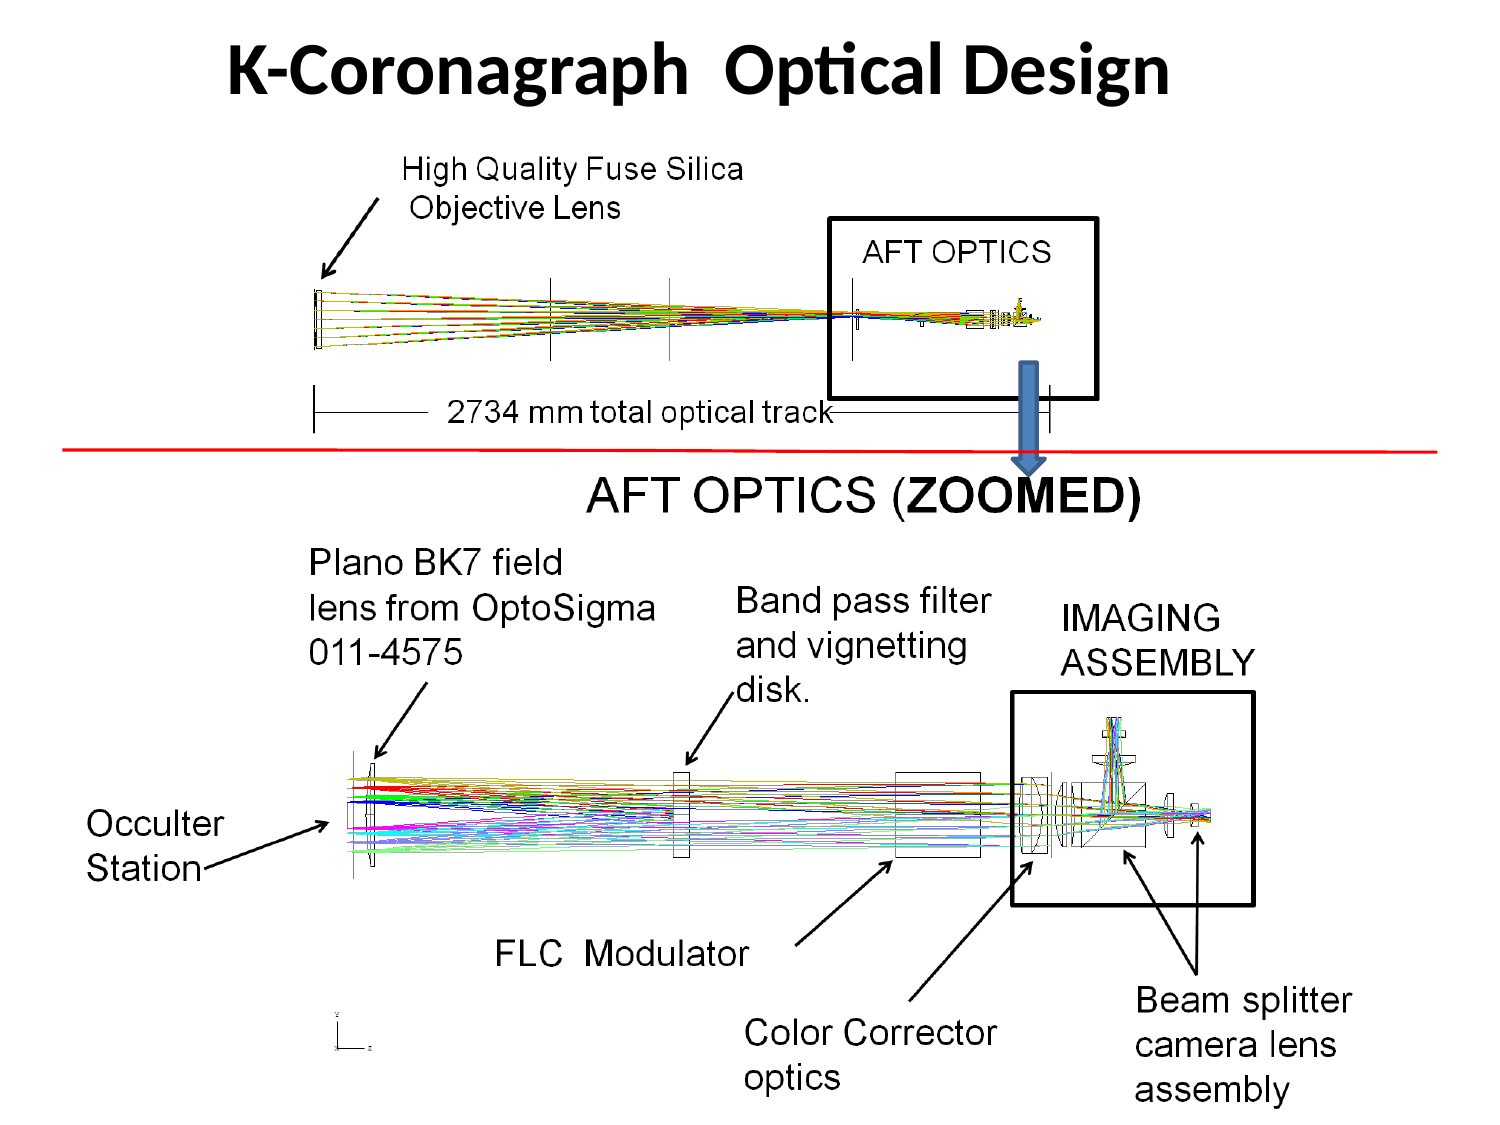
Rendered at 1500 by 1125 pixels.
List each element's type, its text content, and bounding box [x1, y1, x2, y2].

picture [62, 453, 1376, 1117]
text_box K-Coronagraph Optical Design [212, 12, 1263, 118]
picture [299, 137, 1101, 438]
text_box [62, 449, 1438, 453]
